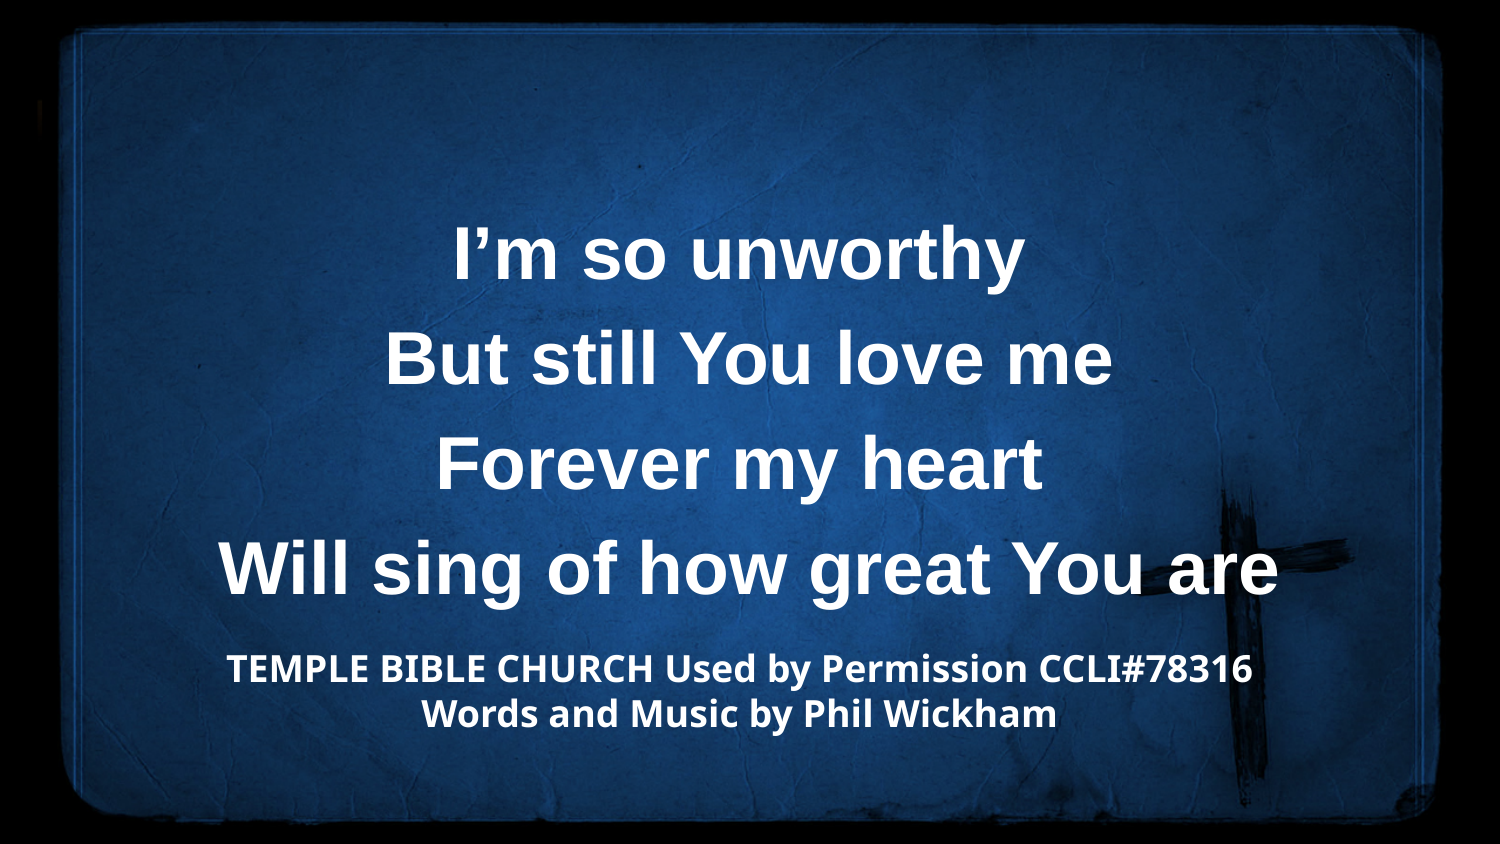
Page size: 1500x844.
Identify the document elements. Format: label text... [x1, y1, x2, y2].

list I’m so unworthy But still You love me Forever my heart Will sing of how great You are [74, 196, 1426, 754]
text_box TEMPLE BIBLE CHURCH Used by Permission CCLI#78316 Words and Music by Phil Wickham [211, 637, 1269, 743]
picture [0, 0, 1500, 844]
